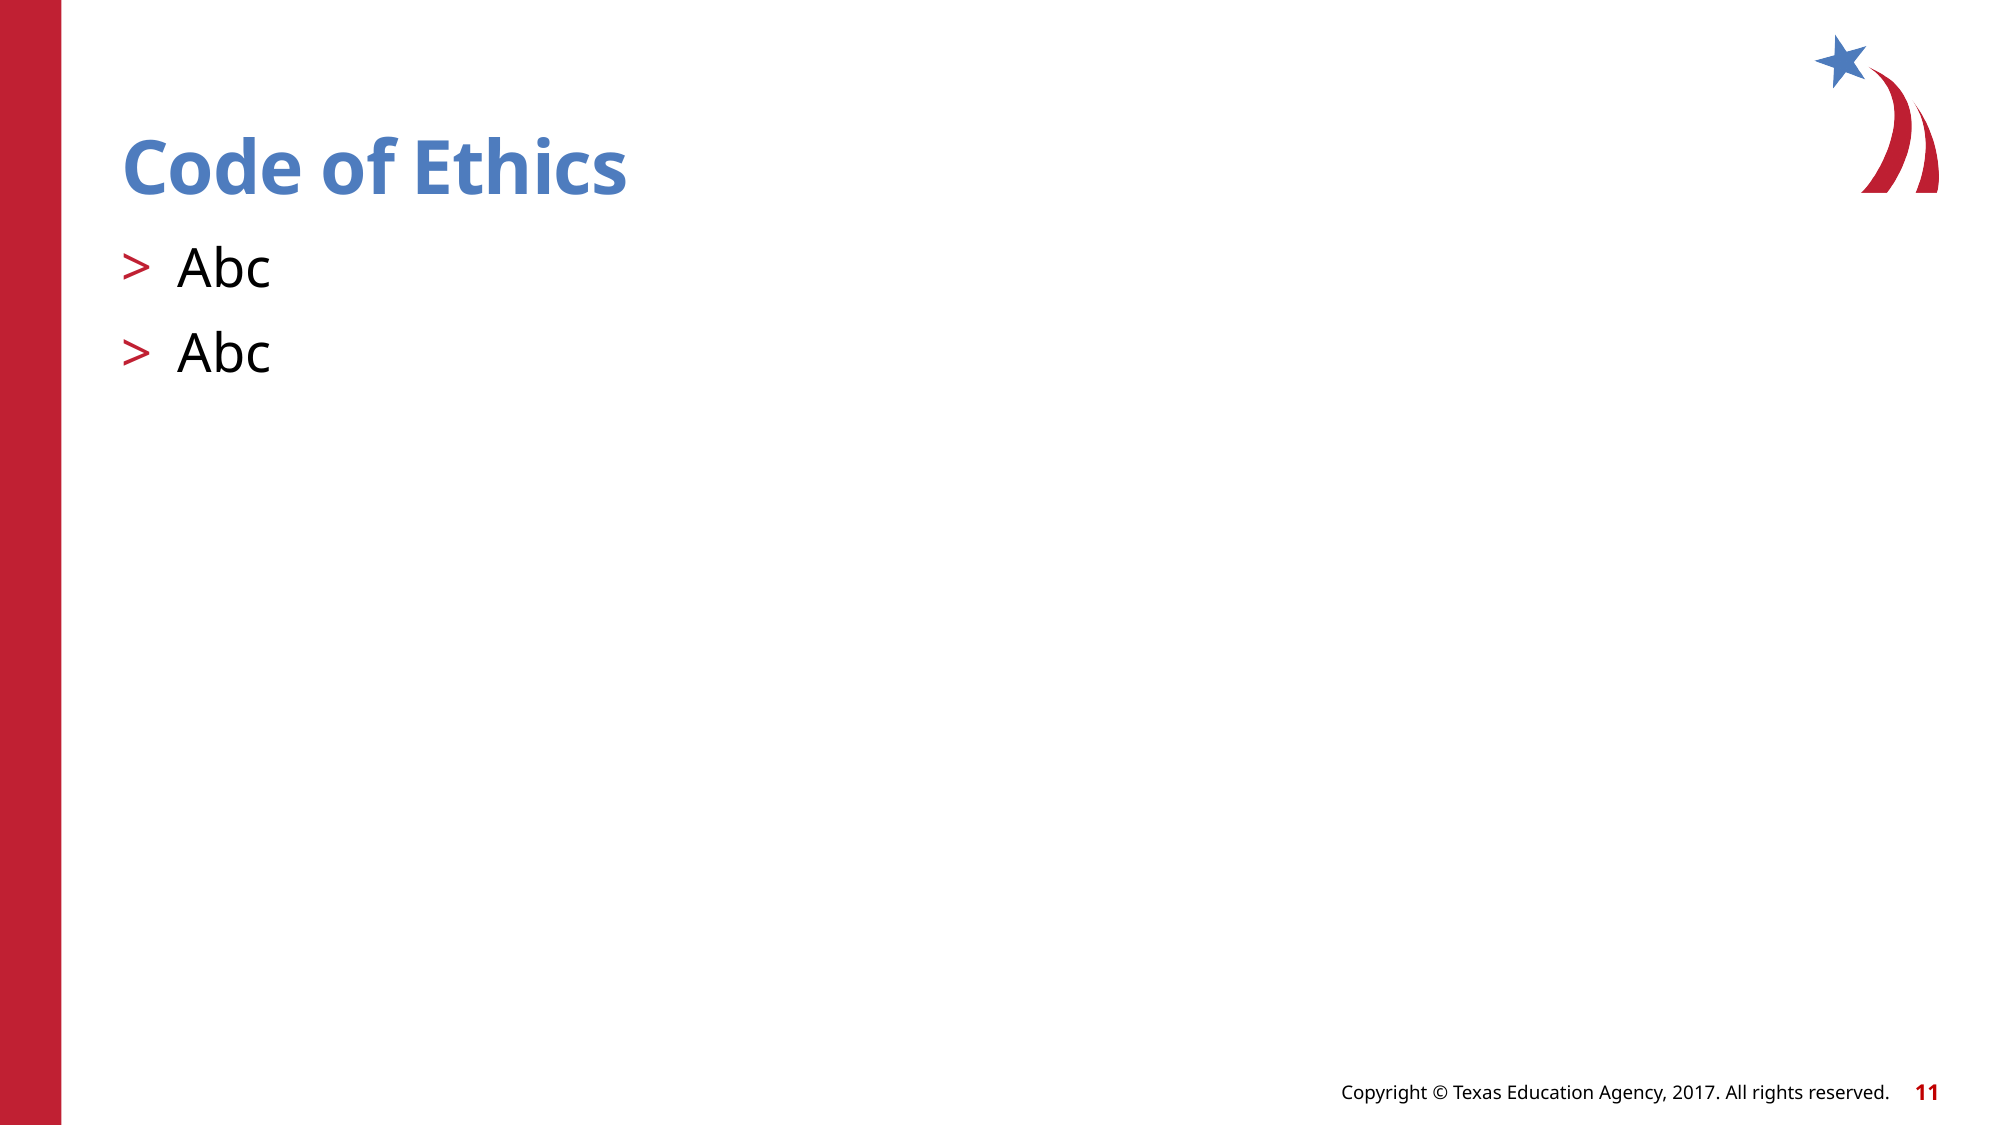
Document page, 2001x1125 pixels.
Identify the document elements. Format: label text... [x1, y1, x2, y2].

picture [1814, 34, 1939, 193]
title Code of Ethics [121, 66, 1772, 211]
list Abc Abc [121, 233, 1936, 1010]
